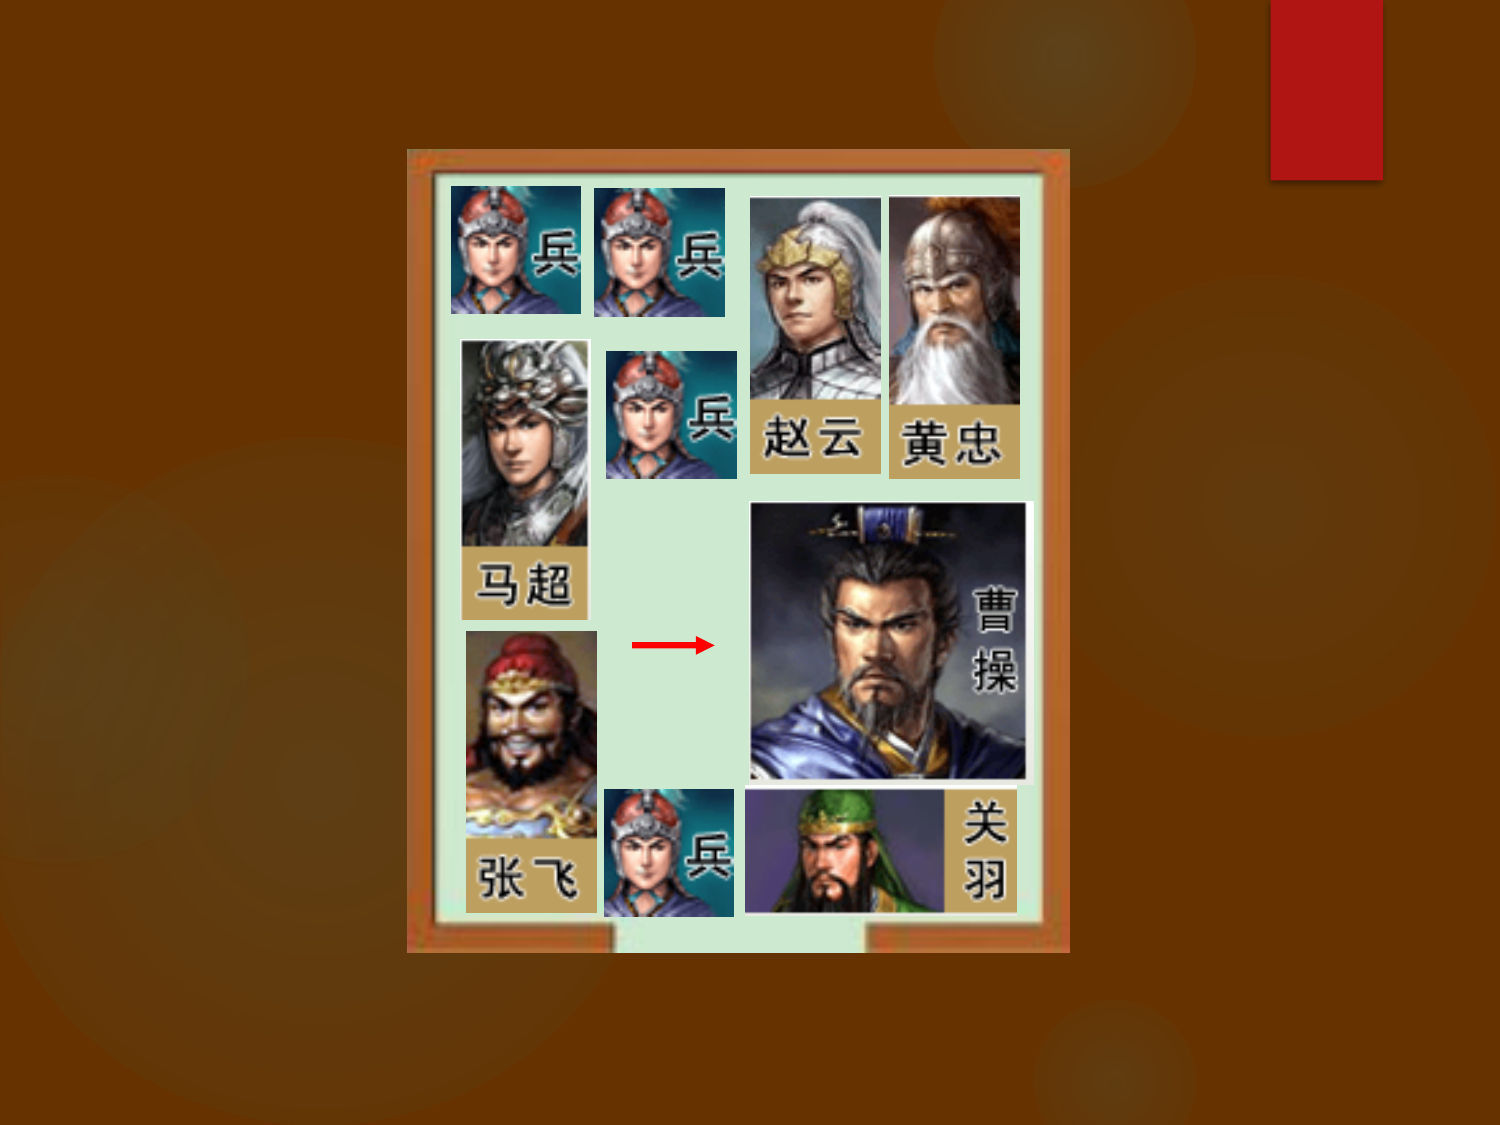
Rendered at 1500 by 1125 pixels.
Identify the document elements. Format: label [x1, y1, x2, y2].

picture [407, 148, 1071, 953]
